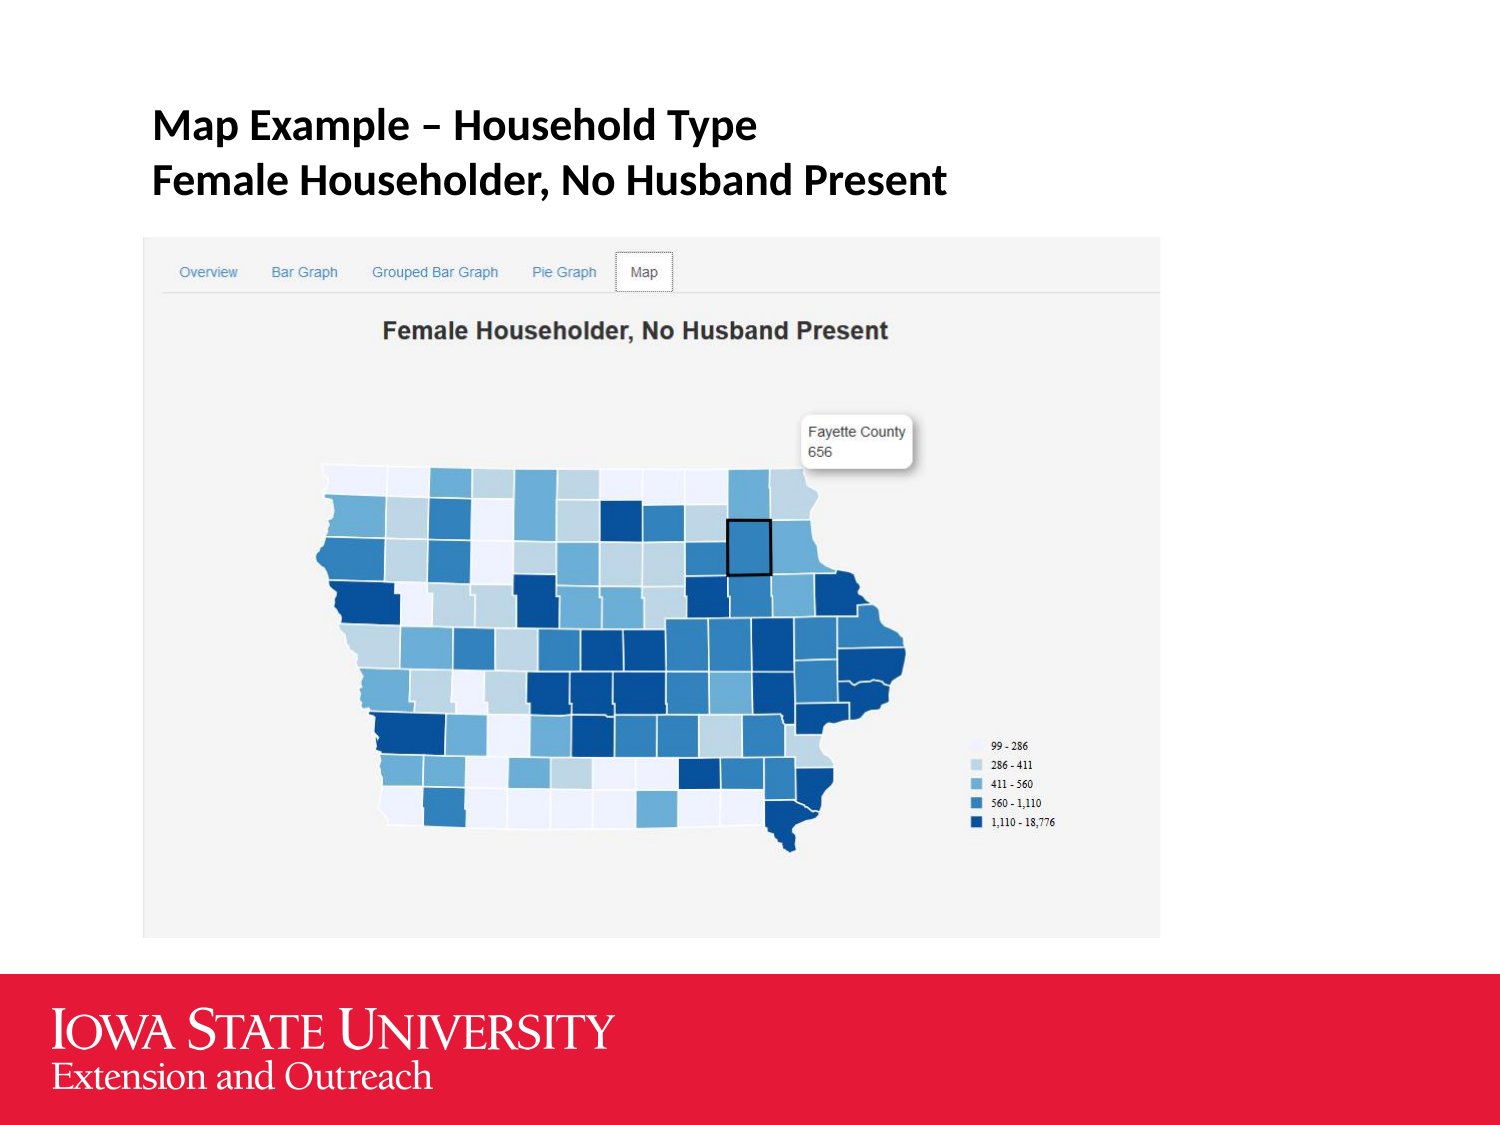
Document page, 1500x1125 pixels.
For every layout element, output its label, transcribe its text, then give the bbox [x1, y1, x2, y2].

text_box Map Example – Household Type Female Householder, No Husband Present [137, 87, 1338, 213]
picture [0, 974, 1500, 1125]
picture [137, 237, 1161, 938]
